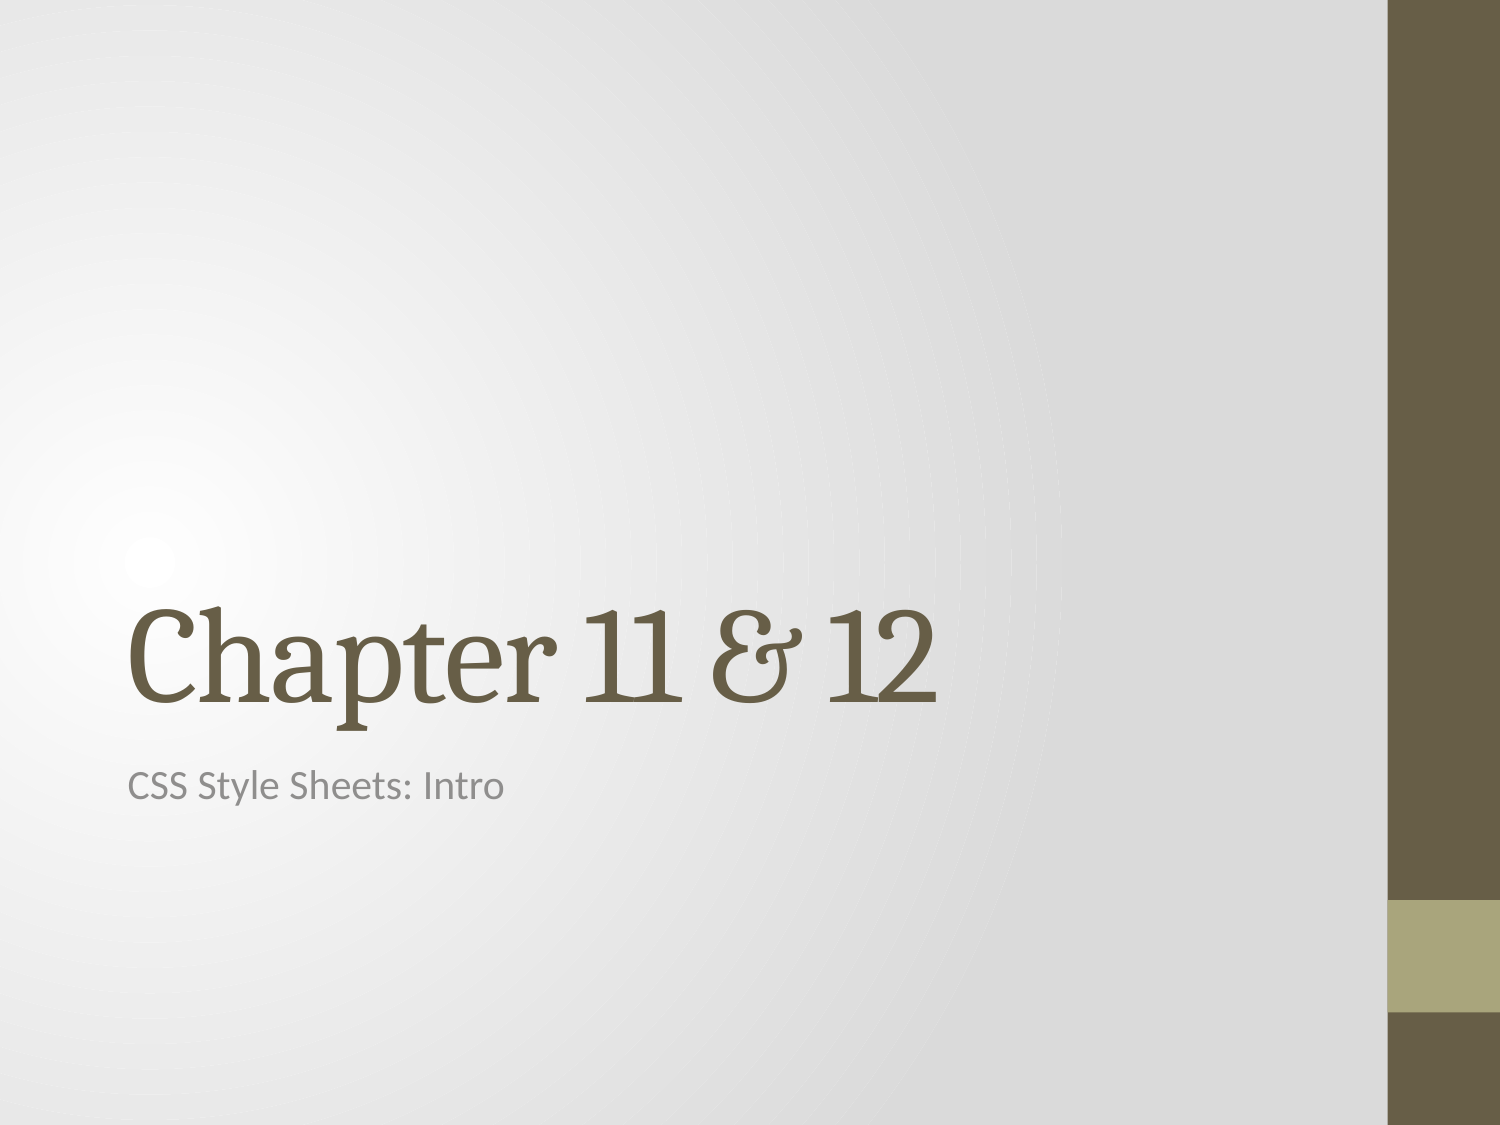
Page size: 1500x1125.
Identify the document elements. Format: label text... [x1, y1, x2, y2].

subtitle CSS Style Sheets: Intro [112, 750, 1173, 925]
title Chapter 11 & 12 [112, 312, 1350, 738]
